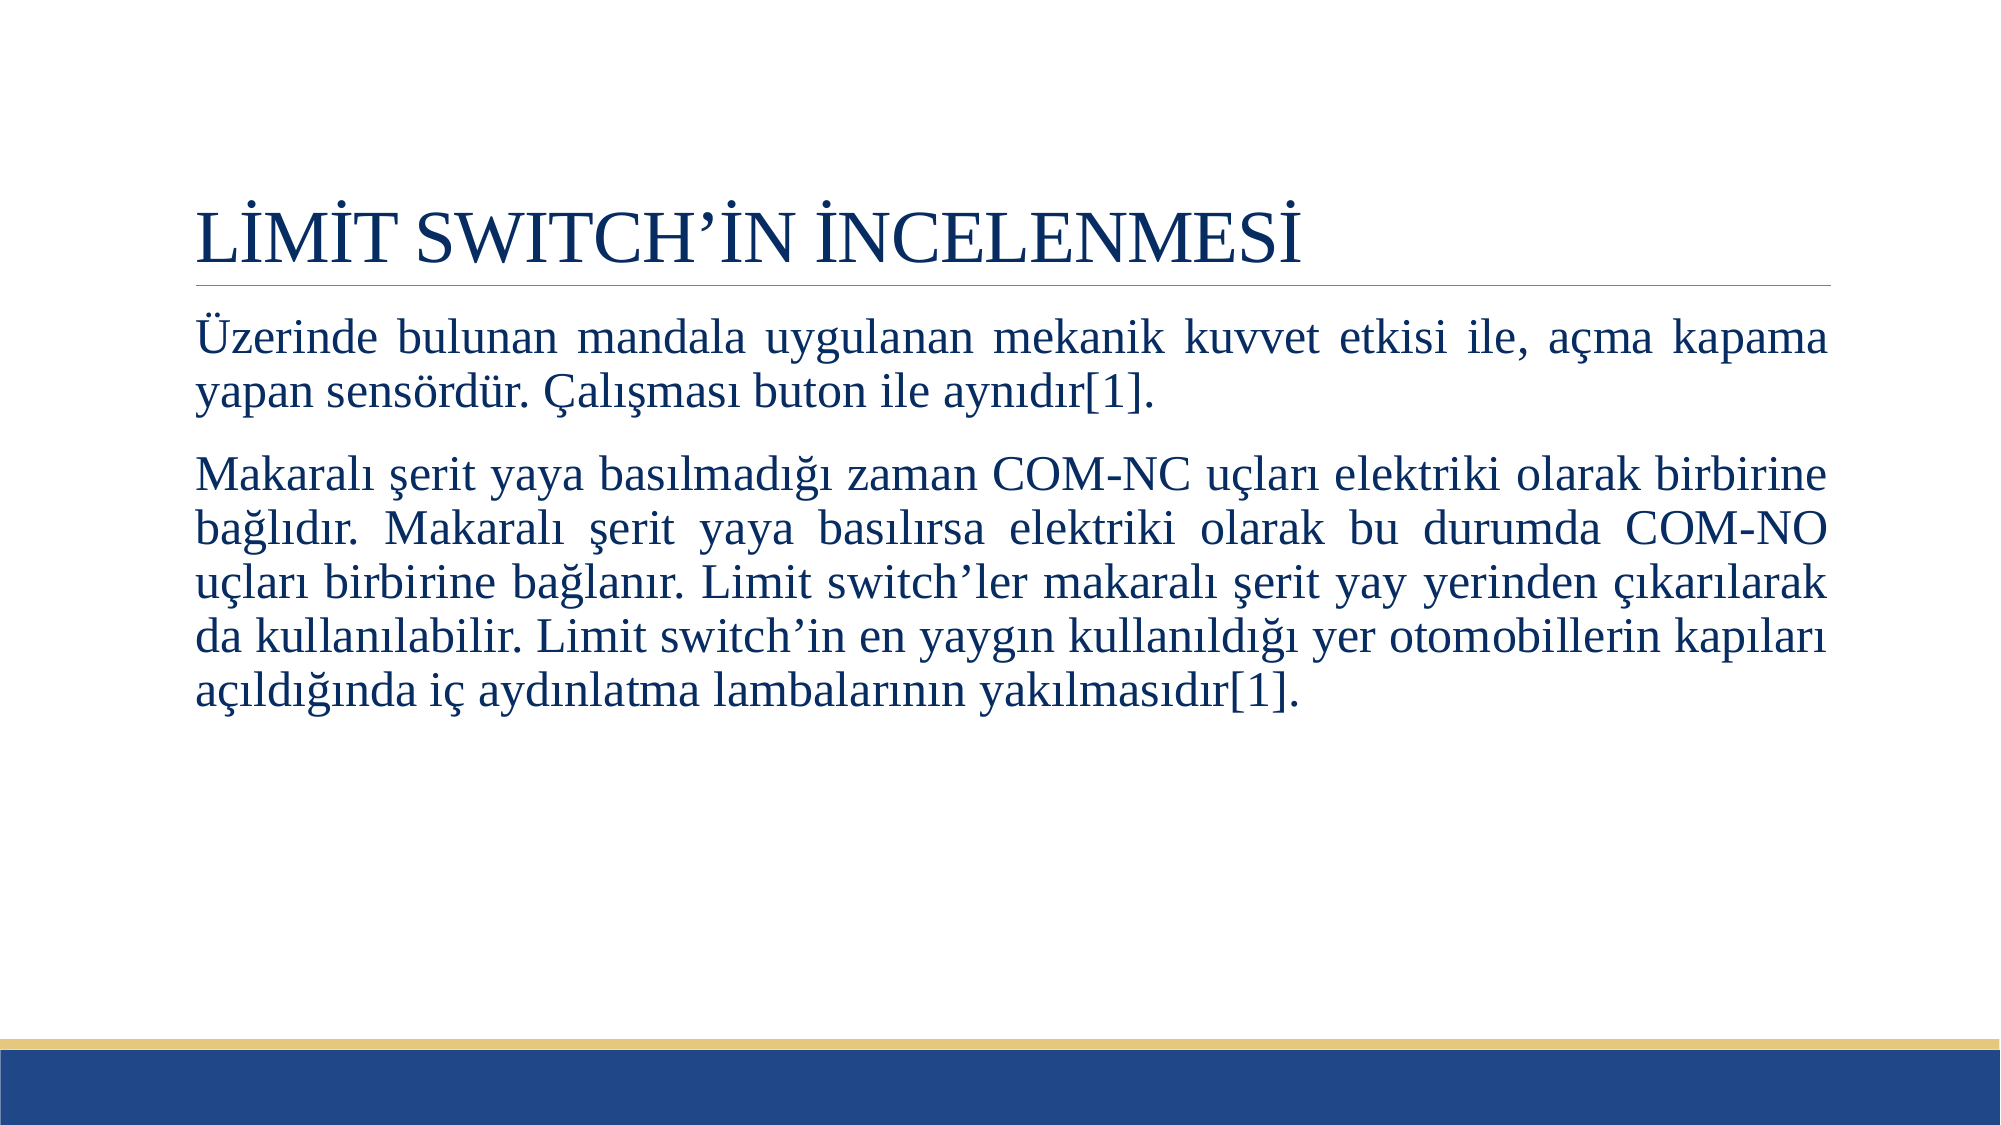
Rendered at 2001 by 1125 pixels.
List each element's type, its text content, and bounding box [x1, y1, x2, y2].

list Üzerinde bulunan mandala uygulanan mekanik kuvvet etkisi ile, açma kapama yapan sensördür. Çalışması buton ile aynıdır[1]. Makaralı şerit yaya basılmadığı zaman COM-NC uçları elektriki olarak birbirine bağlıdır. Makaralı şerit yaya basılırsa elektriki olarak bu durumda COM-NO uçları birbirine bağlanır. Limit switch’ler makaralı şerit yay yerinden çıkarılarak da kullanılabilir. Limit switch’in en yaygın kullanıldığı yer otomobillerin kapıları açıldığında iç aydınlatma lambalarının yakılmasıdır[1]. [180, 302, 1830, 963]
title LİMİT SWITCH’İN İNCELENMESİ [180, 47, 1830, 285]
